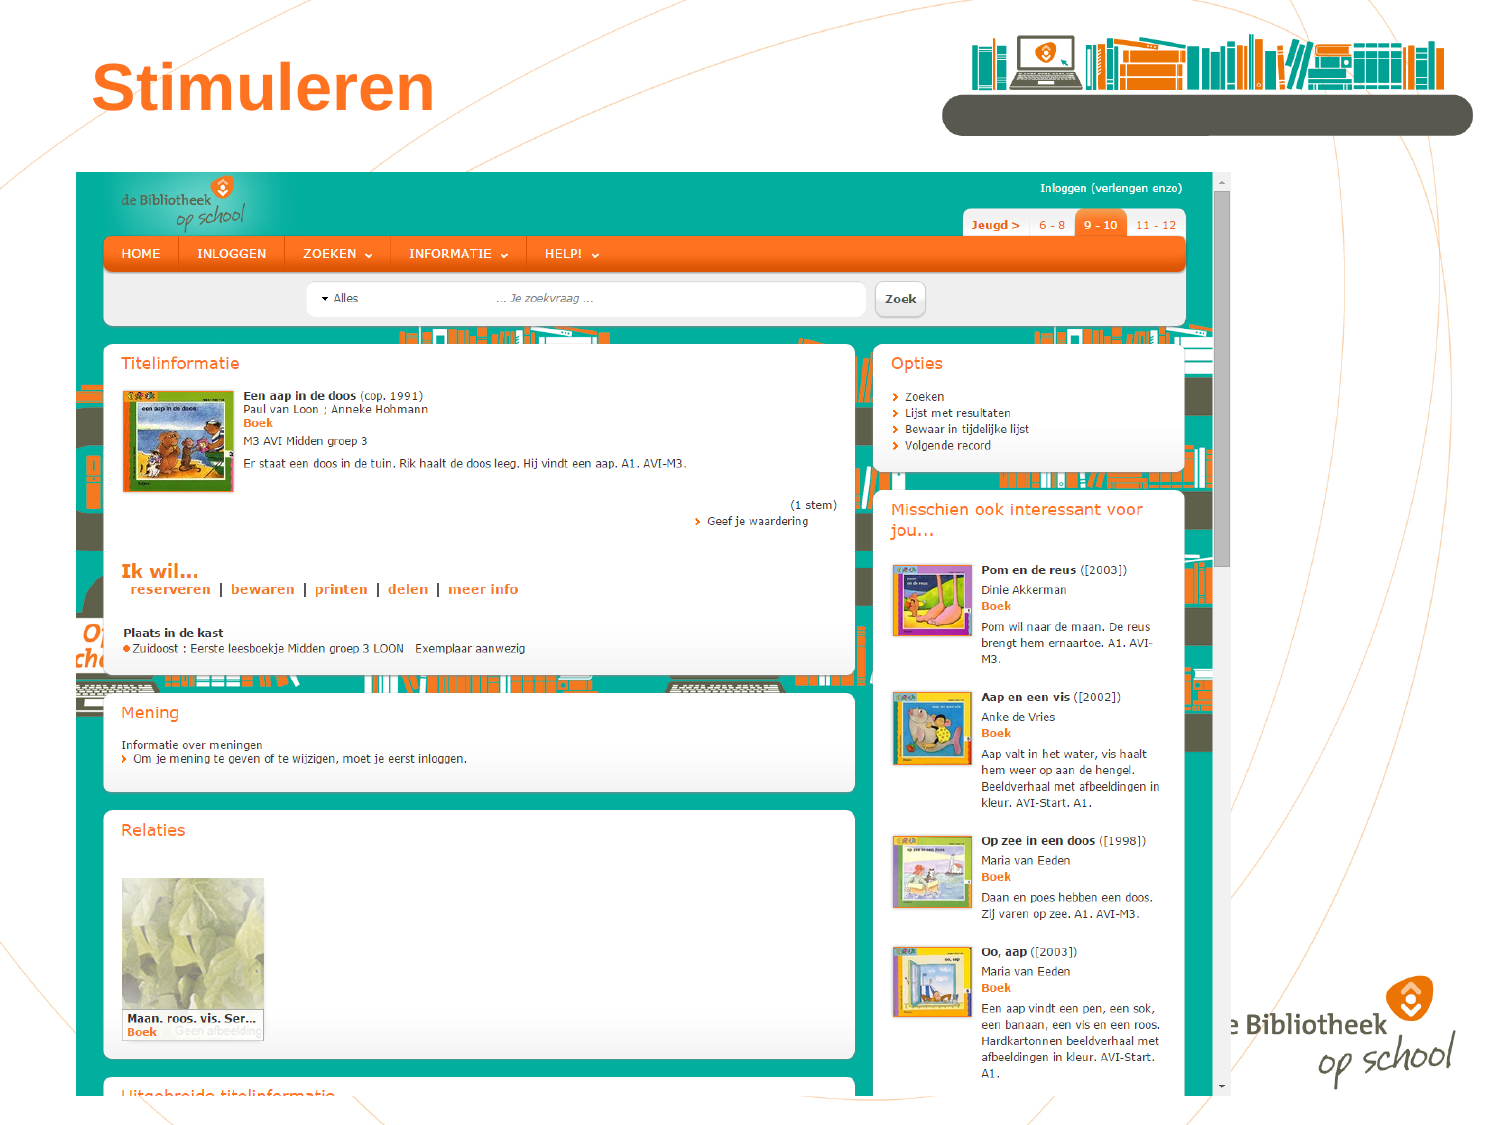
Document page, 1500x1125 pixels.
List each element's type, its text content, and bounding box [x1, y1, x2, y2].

title Stimuleren [76, 30, 1427, 138]
picture [0, 0, 1500, 1125]
